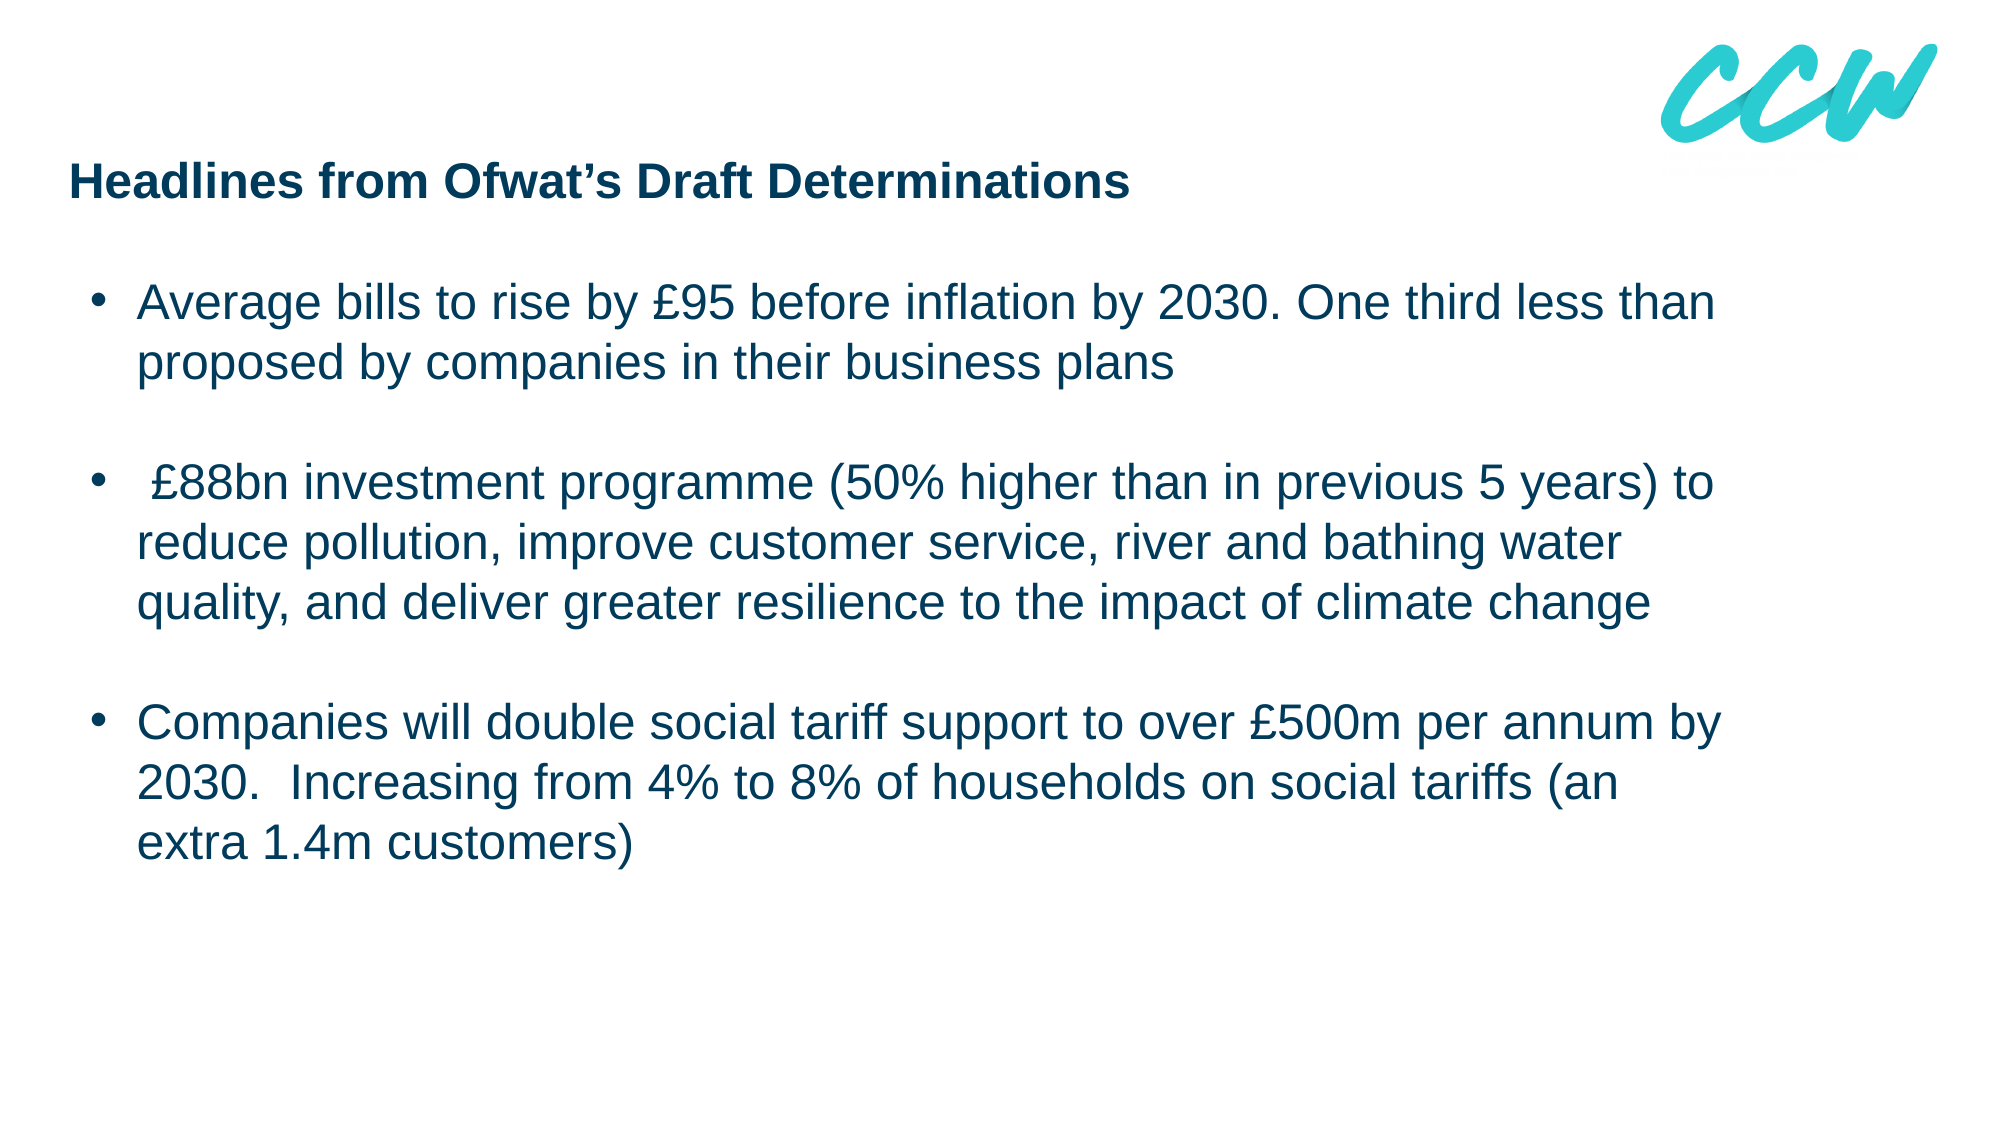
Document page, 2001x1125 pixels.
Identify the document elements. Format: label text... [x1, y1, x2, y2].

text_box Average bills to rise by £95 before inflation by 2030. One third less than proposed by companies in their business plans £88bn investment programme (50% higher than in previous 5 years) to reduce pollution, improve customer service, river and bathing water quality, and deliver greater resilience to the impact of climate change Companies will double social tariff support to over £500m per annum by 2030. Increasing from 4% to 8% of households on social tariffs (an extra 1.4m customers) [75, 262, 1744, 937]
picture [1659, 39, 1941, 180]
text_box Headlines from Ofwat’s Draft Determinations [53, 141, 1541, 216]
